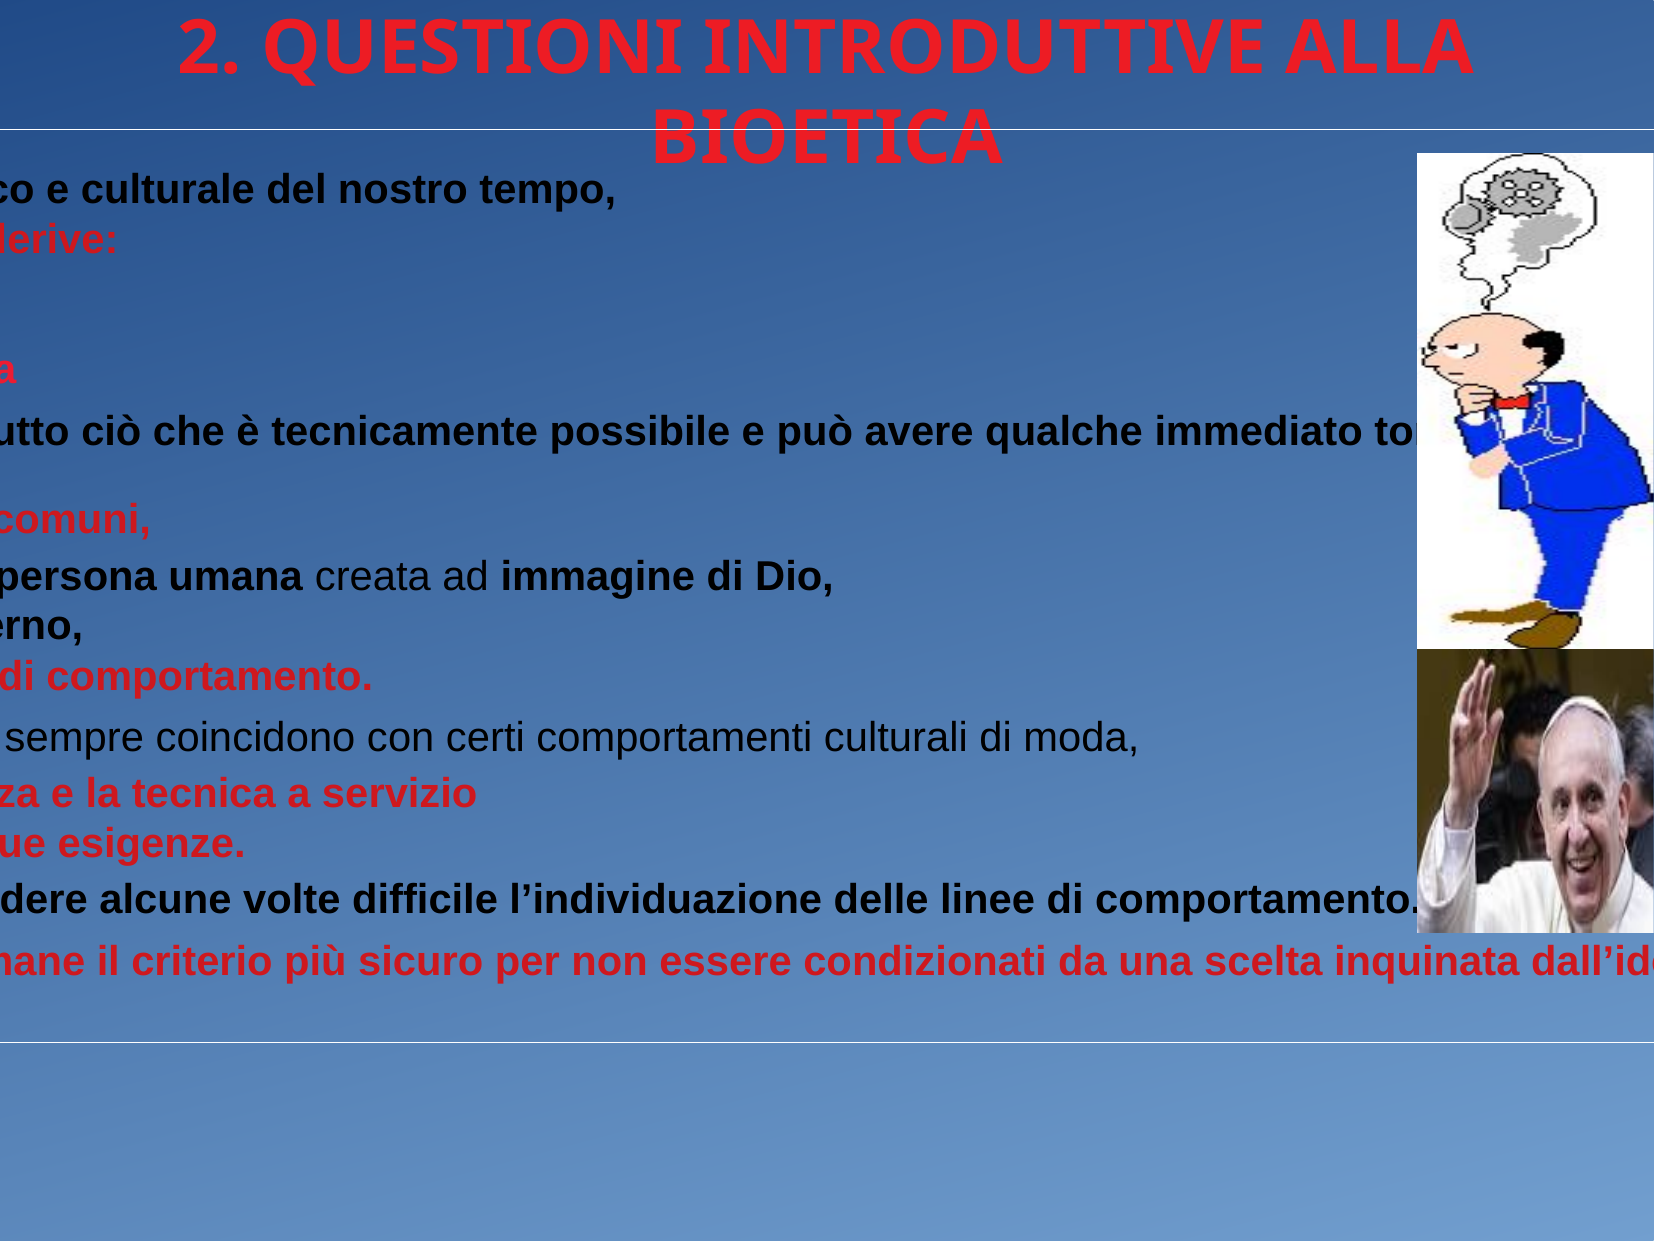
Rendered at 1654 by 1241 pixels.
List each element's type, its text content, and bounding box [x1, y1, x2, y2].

title 2. QUESTIONI INTRODUTTIVE ALLA BIOETICA [82, 0, 1571, 129]
text_box Tenendo conto del contesto scientifico e culturale del nostro tempo, è necessario il superamento di due derive: - l’individualismo egoistico - l’euforia della tecnica e della scienza ambedue inducono a ritenere lecito tutto ciò che è tecnicamente possibile e può avere qualche immediato tornaconto. Pertanto, è necessario cercare valori comuni, fondati sulla dignità e sui diritti della persona umana creata ad immagine di Dio, fornita di una dignità e un destino eterno, da cui far derivare conseguenti linee di comportamento. Le indicazioni del magistero, che non sempre coincidono con certi comportamenti culturali di moda, sono nella direzione di porre la scienza e la tecnica a servizio della persona e della globalità delle sue esigenze. La complessità dei problemi, può rendere alcune volte difficile l’individuazione delle linee di comportamento. Il rispetto dei valori della persona, rimane il criterio più sicuro per non essere condizionati da una scelta inquinata dall’ideologia o asservita al potere. [0, 129, 1654, 1043]
picture [1417, 153, 1654, 933]
